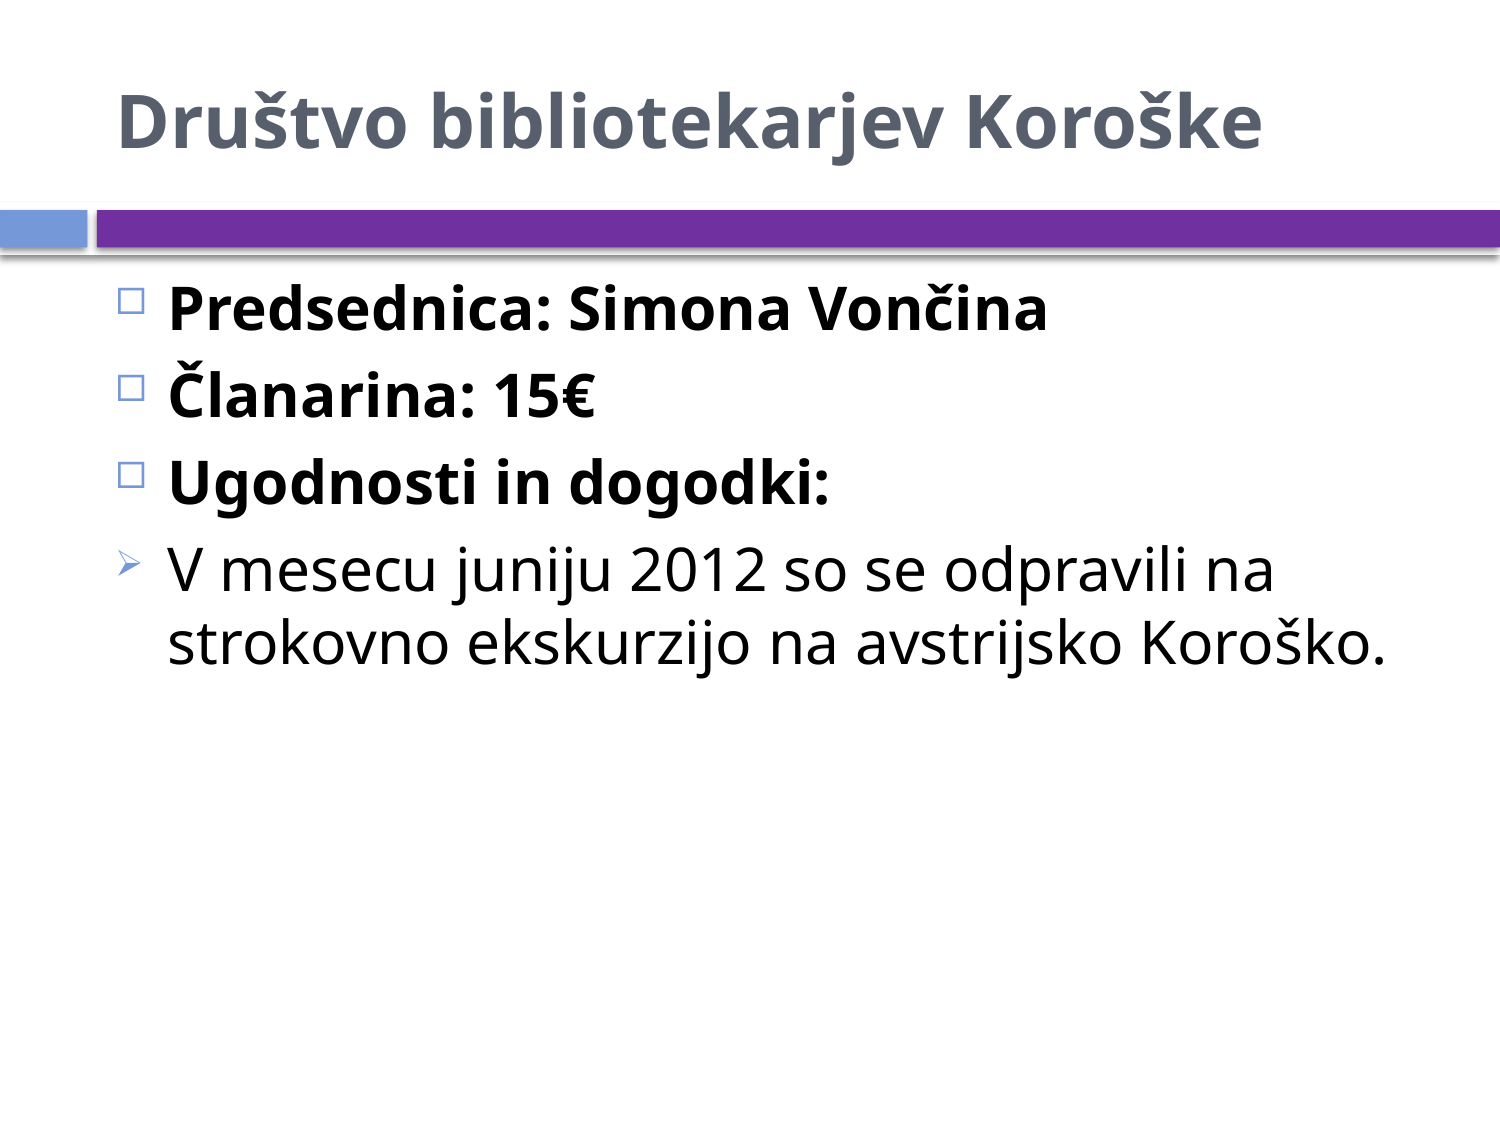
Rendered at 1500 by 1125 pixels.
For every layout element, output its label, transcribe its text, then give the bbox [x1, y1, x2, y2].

title Društvo bibliotekarjev Koroške [100, 37, 1438, 200]
list Predsednica: Simona Vončina Članarina: 15€ Ugodnosti in dogodki: V mesecu juniju 2012 so se odpravili na strokovno ekskurzijo na avstrijsko Koroško. [100, 262, 1438, 1000]
